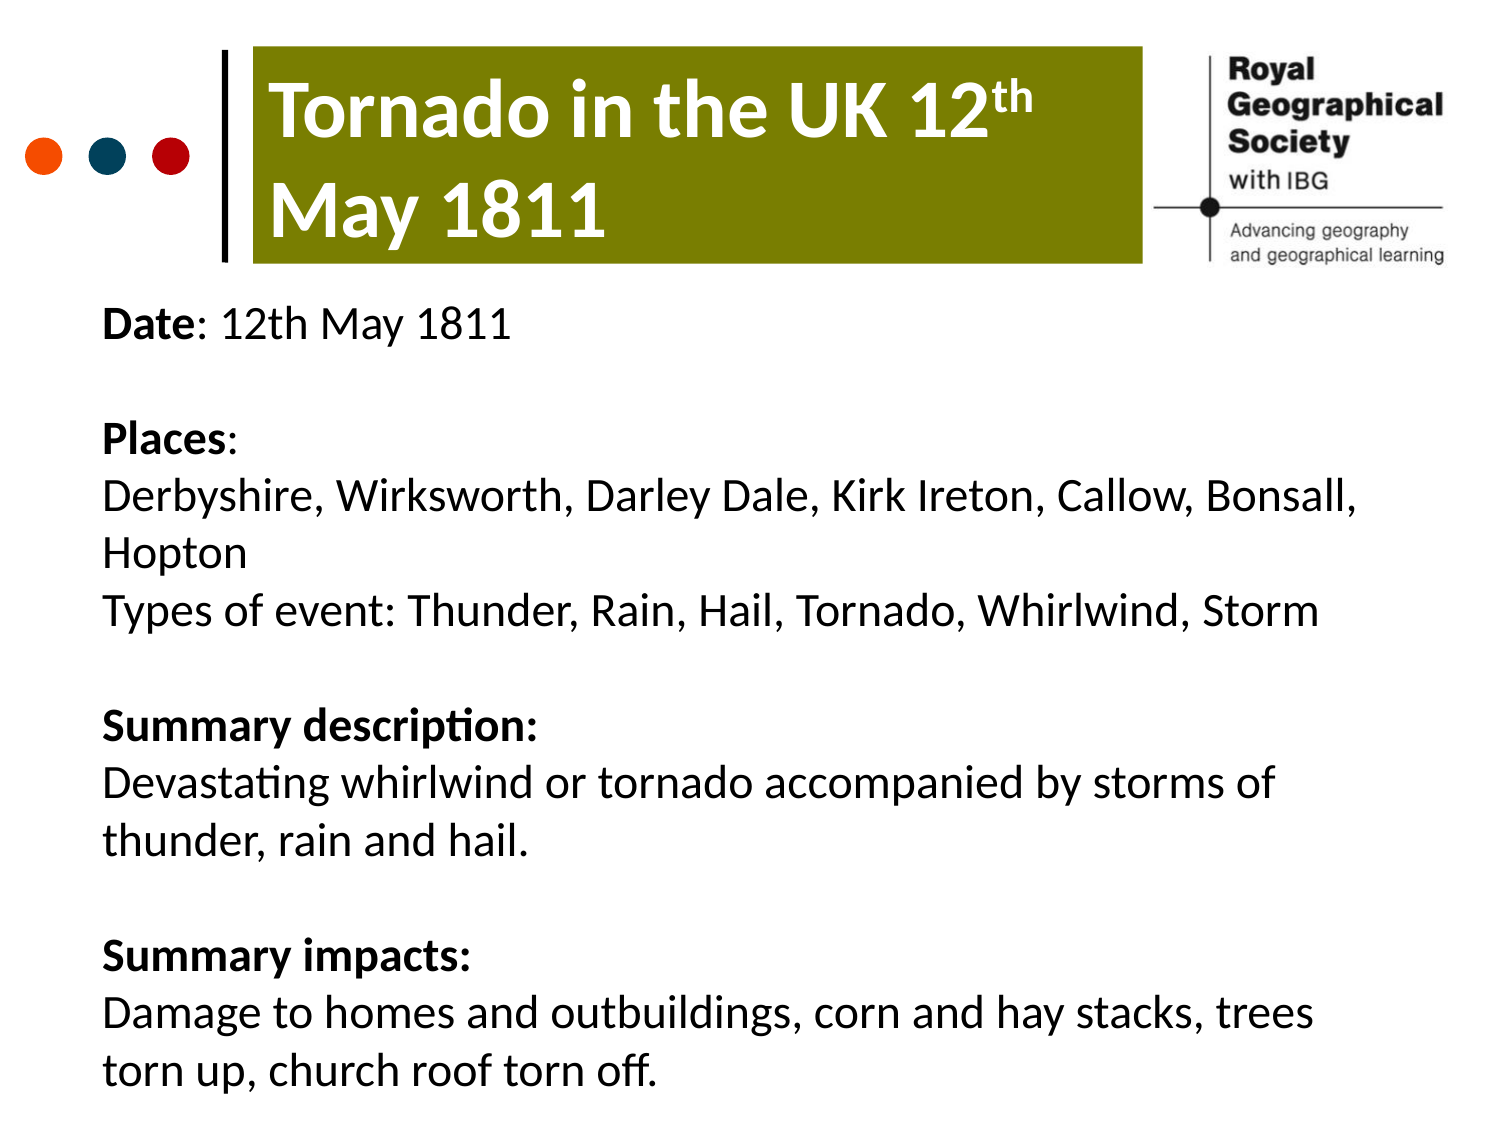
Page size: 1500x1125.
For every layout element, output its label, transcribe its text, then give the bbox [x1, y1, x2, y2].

title Tornado in the UK 12th May 1811 [253, 46, 1143, 264]
text_box Date: 12th May 1811 Places: Derbyshire, Wirksworth, Darley Dale, Kirk Ireton, Callow, Bonsall, Hopton Types of event: Thunder, Rain, Hail, Tornado, Whirlwind, Storm Summary description: Devastating whirlwind or tornado accompanied by storms of thunder, rain and hail. Summary impacts: Damage to homes and outbuildings, corn and hay stacks, trees torn up, church roof torn off. [87, 283, 1404, 1104]
picture [1151, 51, 1451, 268]
